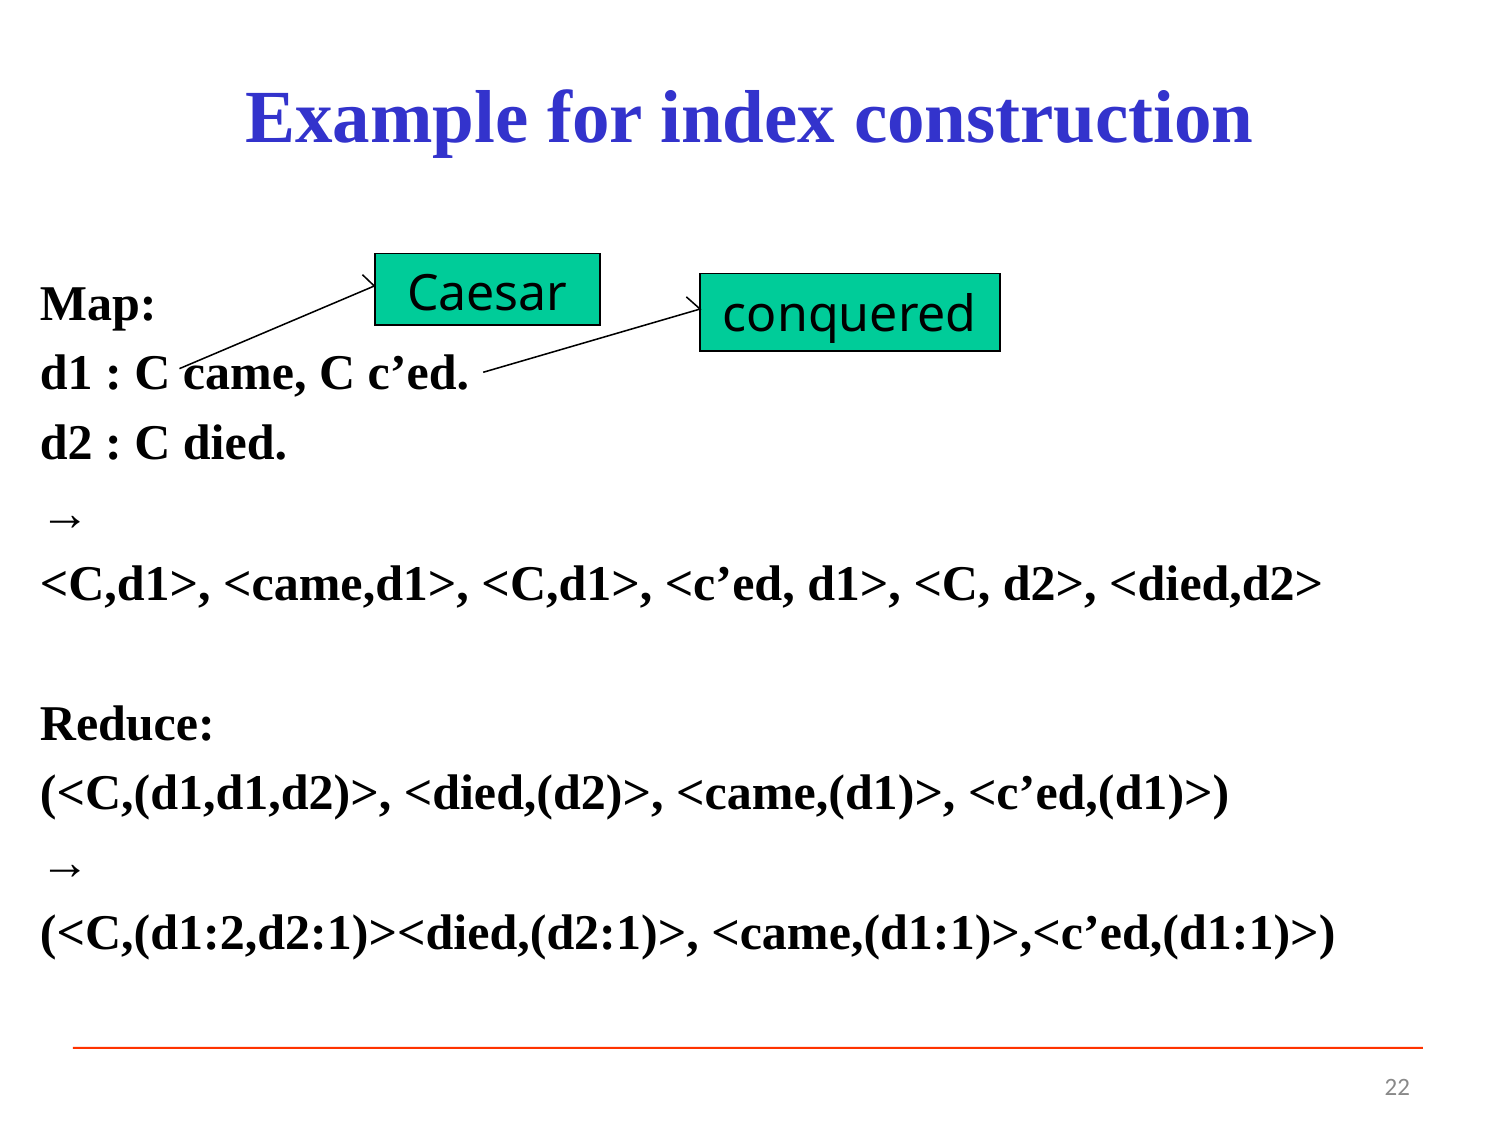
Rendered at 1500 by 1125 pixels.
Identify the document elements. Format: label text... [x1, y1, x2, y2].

text_box Caesar [179, 253, 600, 369]
list Map: d1 : C came, C c’ed. d2 : C died. → <C,d1>, <came,d1>, <C,d1>, <c’ed, d1>, <C, d2>, <died,d2> Reduce: (<C,(d1,d1,d2)>, <died,(d2)>, <came,(d1)>, <c’ed,(d1)>) → (<C,(d1:2,d2:1)><died,(d2:1)>, <came,(d1:1)>,<c’ed,(d1:1)>) [24, 262, 1500, 1103]
title Example for index construction [112, 49, 1388, 176]
slide_number 22 [1074, 1062, 1426, 1103]
text_box conquered [483, 273, 1000, 373]
